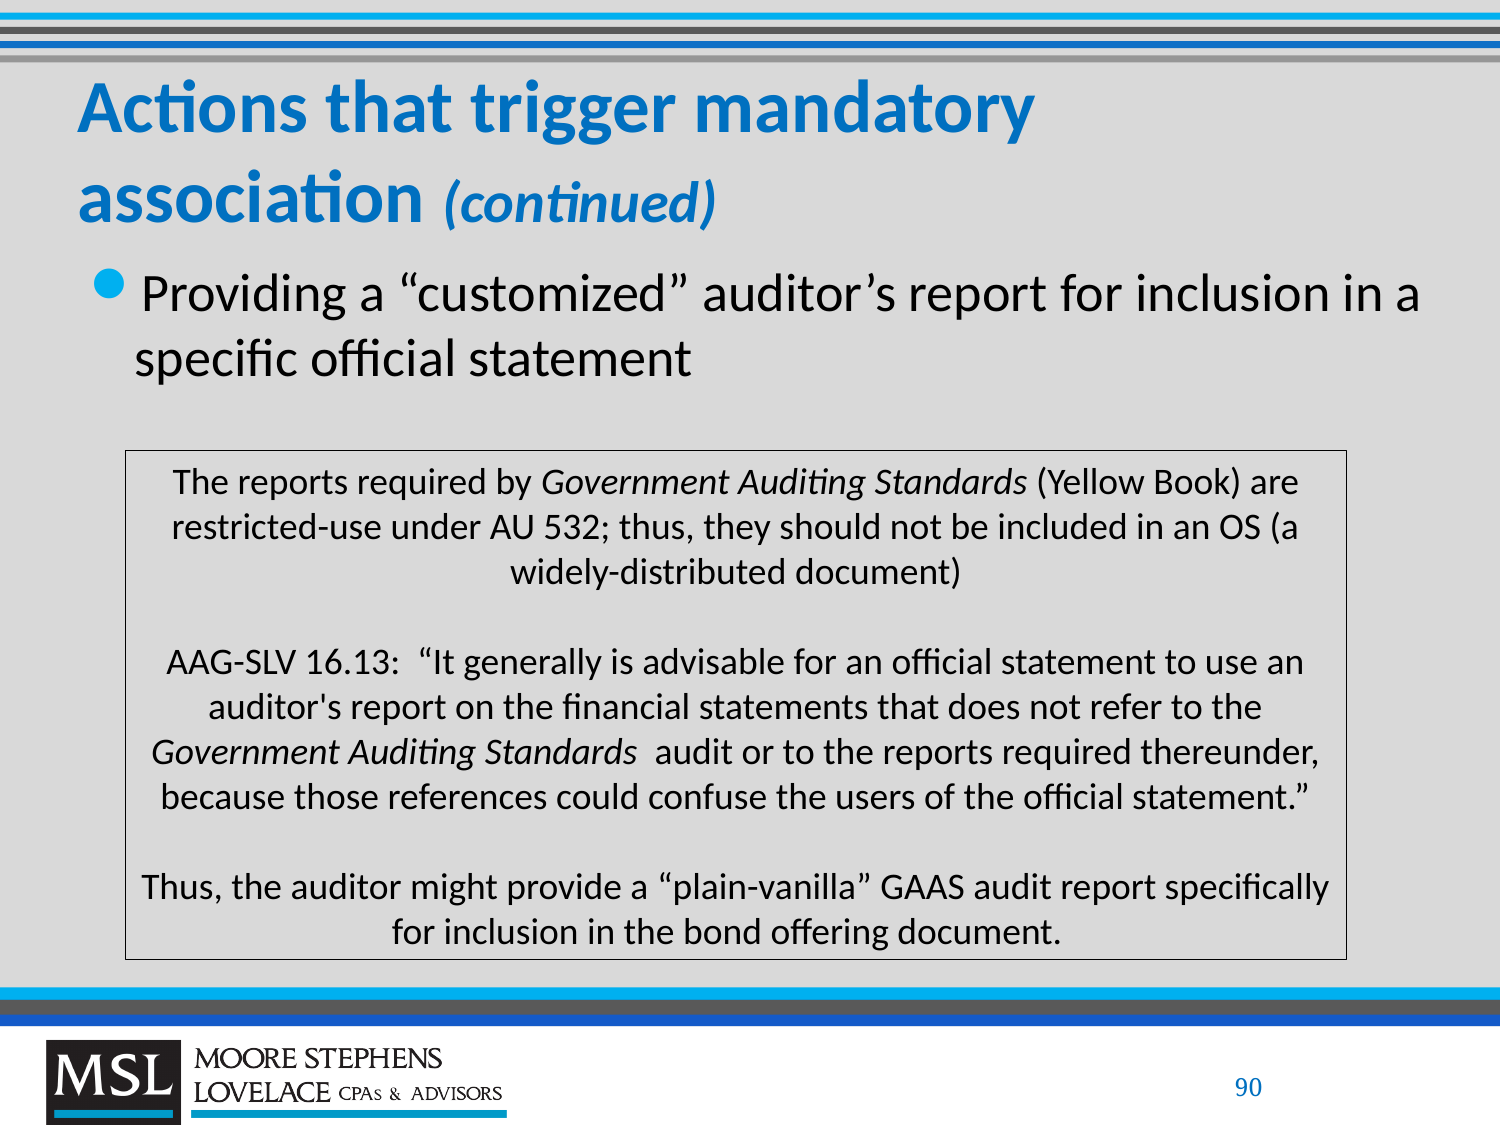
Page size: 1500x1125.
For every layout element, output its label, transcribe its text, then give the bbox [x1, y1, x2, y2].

list Providing a “customized” auditor’s report for inclusion in a specific official statement [75, 249, 1454, 419]
text_box 90 [1219, 1064, 1374, 1114]
title Actions that trigger mandatory association (continued) [62, 50, 1413, 238]
text_box The reports required by Government Auditing Standards (Yellow Book) are restricted-use under AU 532; thus, they should not be included in an OS (a widely-distributed document) AAG-SLV 16.13: “It generally is advisable for an official statement to use an auditor's report on the financial statements that does not refer to the Government Auditing Standards audit or to the reports required thereunder, because those references could confuse the users of the official statement.” Thus, the auditor might provide a “plain-vanilla” GAAS audit report specifically for inclusion in the bond offering document. [125, 449, 1347, 960]
picture [24, 1025, 528, 1125]
